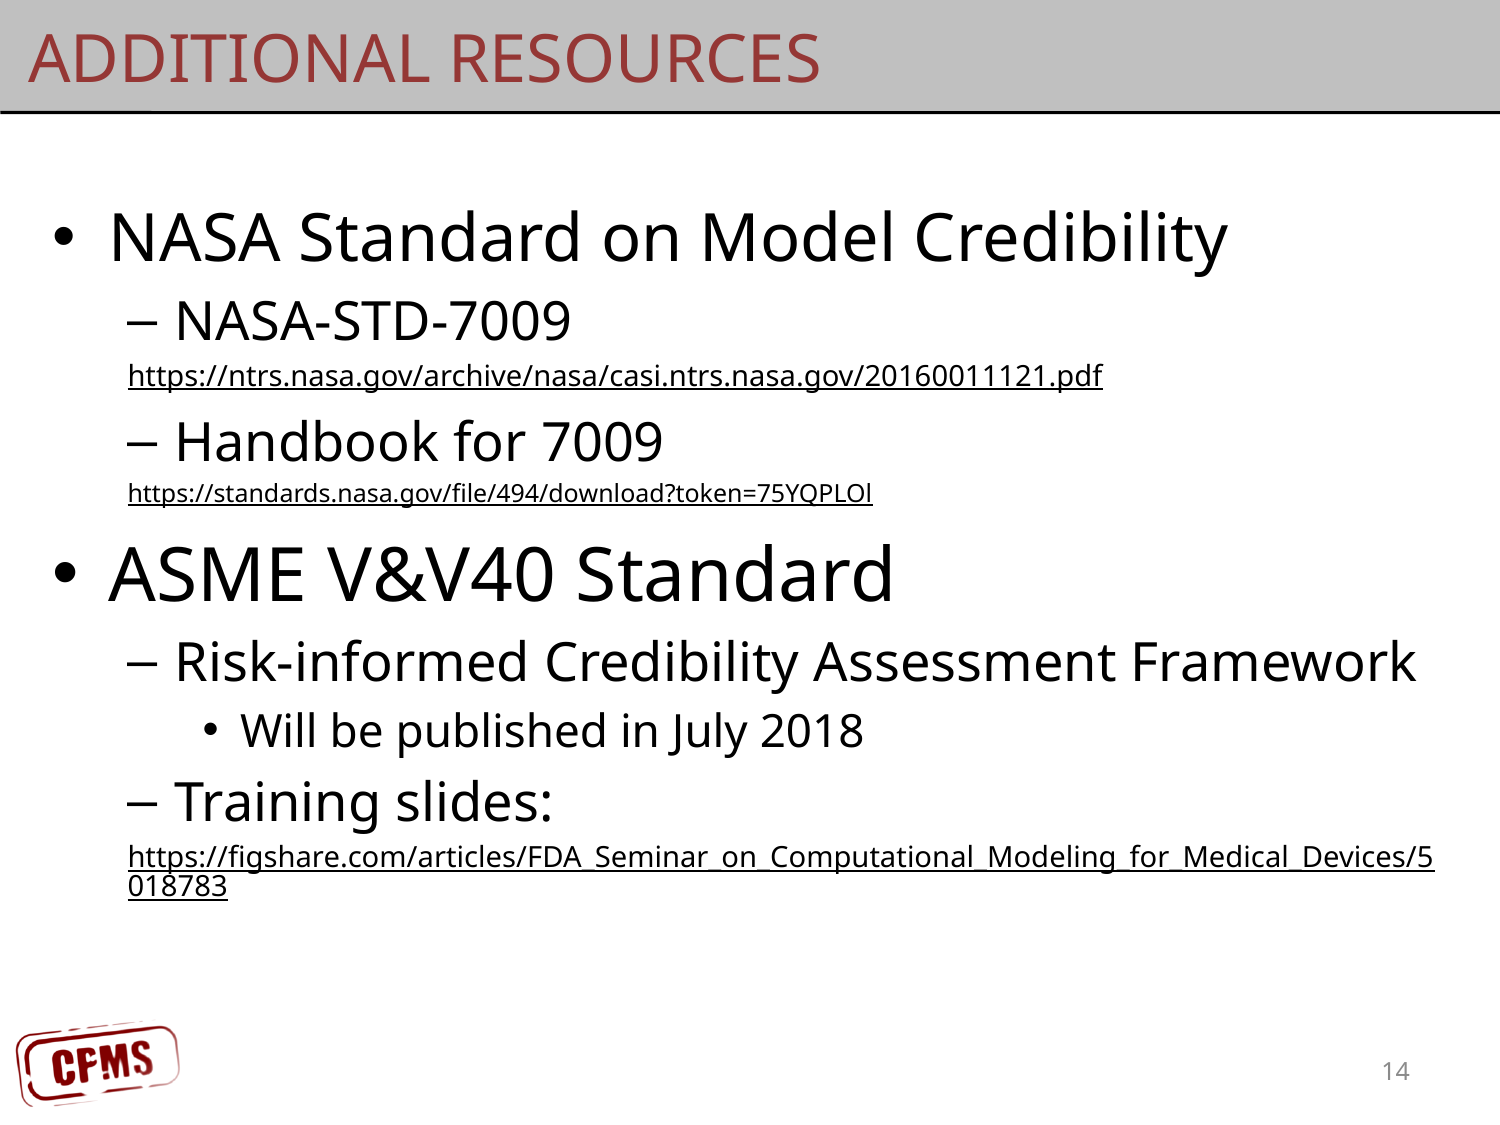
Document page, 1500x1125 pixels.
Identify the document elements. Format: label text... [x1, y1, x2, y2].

title Additional Resources [13, 12, 1488, 100]
list NASA Standard on Model Credibility NASA-STD-7009 https://ntrs.nasa.gov/archive/nasa/casi.ntrs.nasa.gov/20160011121.pdf Handbook for 7009 https://standards.nasa.gov/file/494/download?token=75YQPLOl ASME V&V40 Standard Risk-informed Credibility Assessment Framework Will be published in July 2018 Training slides: https://figshare.com/articles/FDA_Seminar_on_Computational_Modeling_for_Medical_Devices/5018783 [37, 187, 1463, 1005]
picture [13, 1016, 188, 1113]
slide_number 14 [1074, 1042, 1425, 1103]
